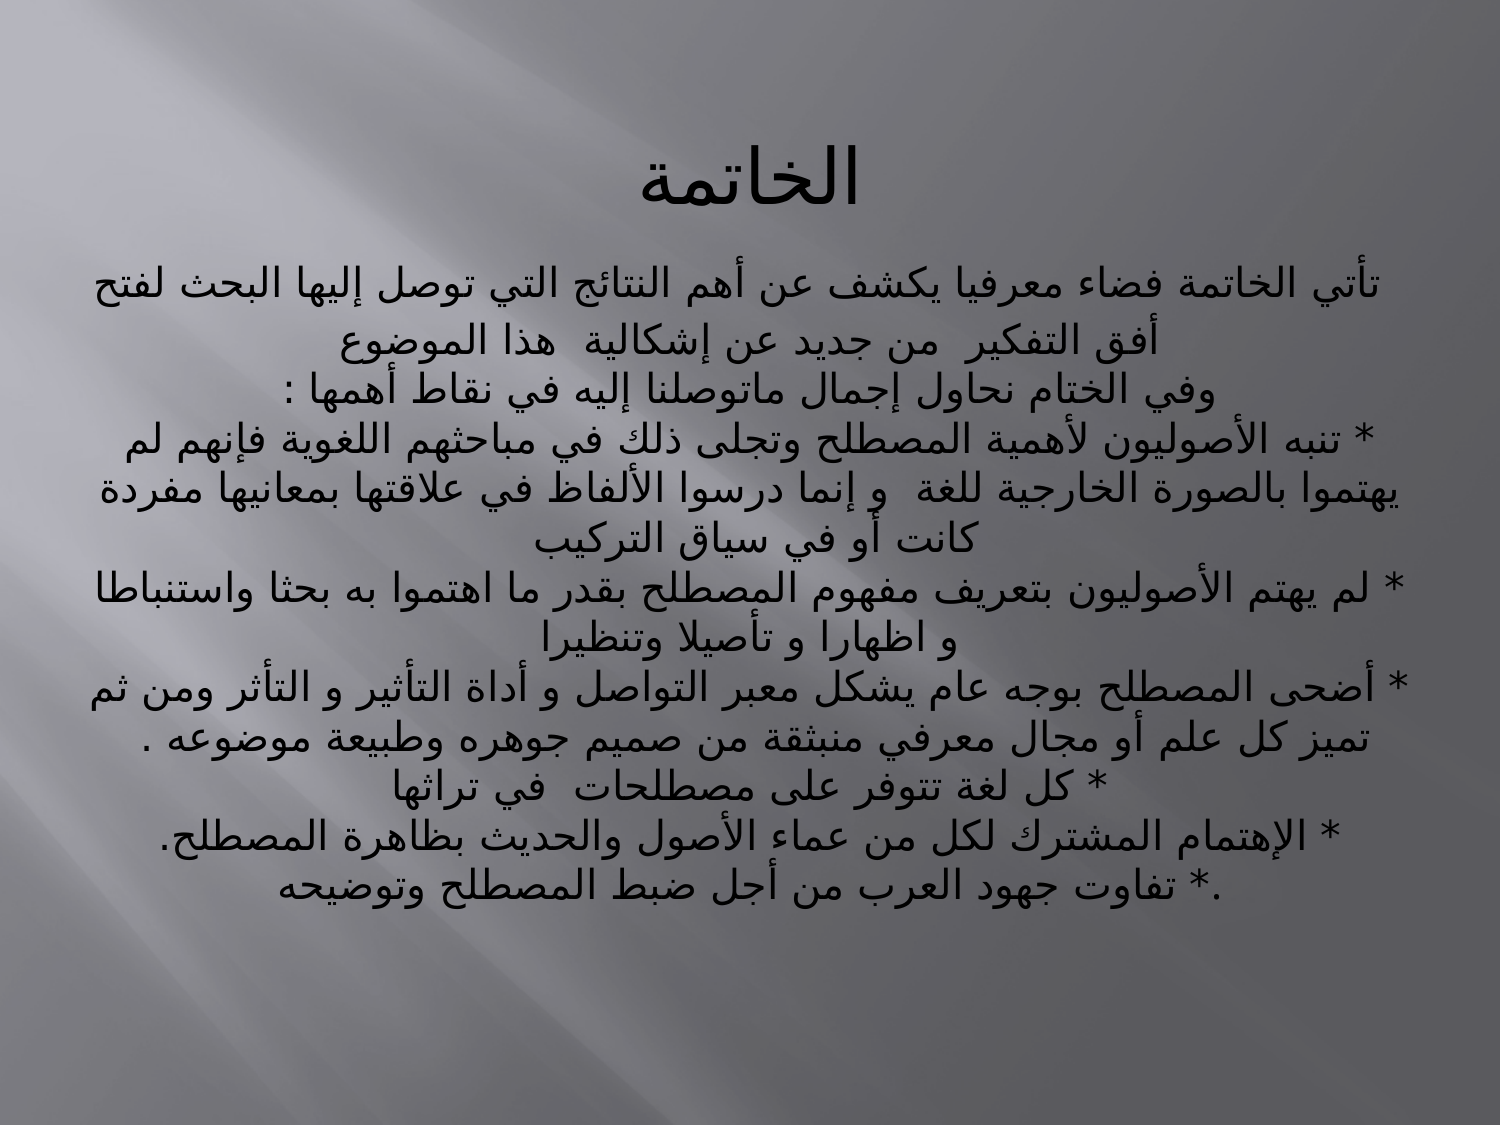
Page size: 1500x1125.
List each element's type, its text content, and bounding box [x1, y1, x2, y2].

title الخاتمة تأتي الخاتمة فضاء معرفيا يكشف عن أهم النتائج التي توصل إليها البحث لفتح أفق التفكير من جديد عن إشكالية هذا الموضوع وفي الختام نحاول إجمال ماتوصلنا إليه في نقاط أهمها : * تنبه الأصوليون لأهمية المصطلح وتجلى ذلك في مباحثهم اللغوية فإنهم لم يهتموا بالصورة الخارجية للغة و إنما درسوا الألفاظ في علاقتها بمعانيها مفردة كانت أو في سياق التركيب * لم يهتم الأصوليون بتعريف مفهوم المصطلح بقدر ما اهتموا به بحثا واستنباطا و اظهارا و تأصيلا وتنظيرا * أضحى المصطلح بوجه عام يشكل معبر التواصل و أداة التأثير و التأثر ومن ثم تميز كل علم أو مجال معرفي منبثقة من صميم جوهره وطبيعة موضوعه . * كل لغة تتوفر على مصطلحات في تراثها * الإهتمام المشترك لكل من عماء الأصول والحديث بظاهرة المصطلح. * تفاوت جهود العرب من أجل ضبط المصطلح وتوضيحه. [75, 0, 1425, 1035]
